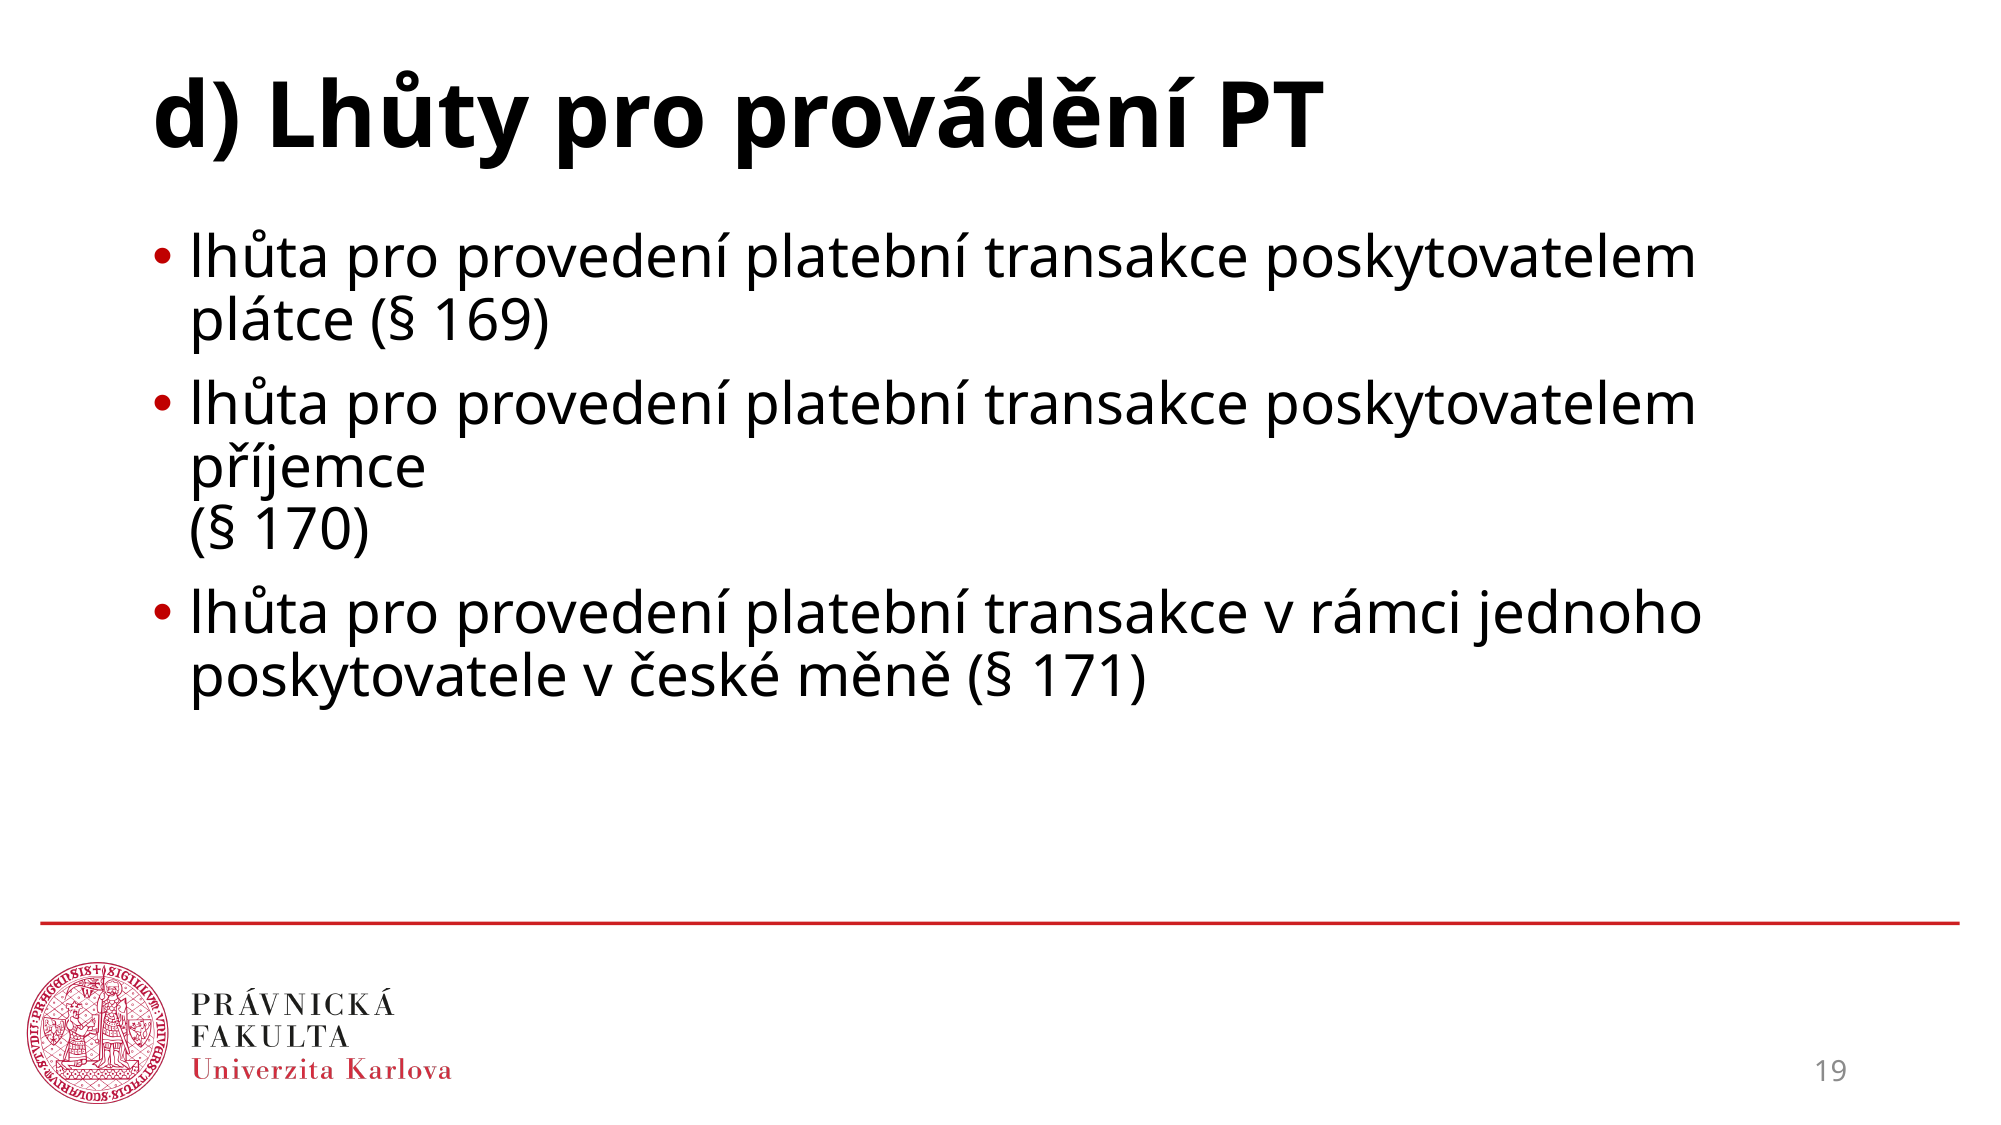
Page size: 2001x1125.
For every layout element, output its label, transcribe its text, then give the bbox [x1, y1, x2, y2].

slide_number 19 [1412, 1042, 1863, 1103]
picture [26, 962, 452, 1104]
list lhůta pro provedení platební transakce poskytovatelem plátce (§ 169) lhůta pro provedení platební transakce poskytovatelem příjemce (§ 170) lhůta pro provedení platební transakce v rámci jednoho poskytovatele v české měně (§ 171) [137, 220, 1863, 905]
title d) Lhůty pro provádění PT [137, 2, 1863, 220]
